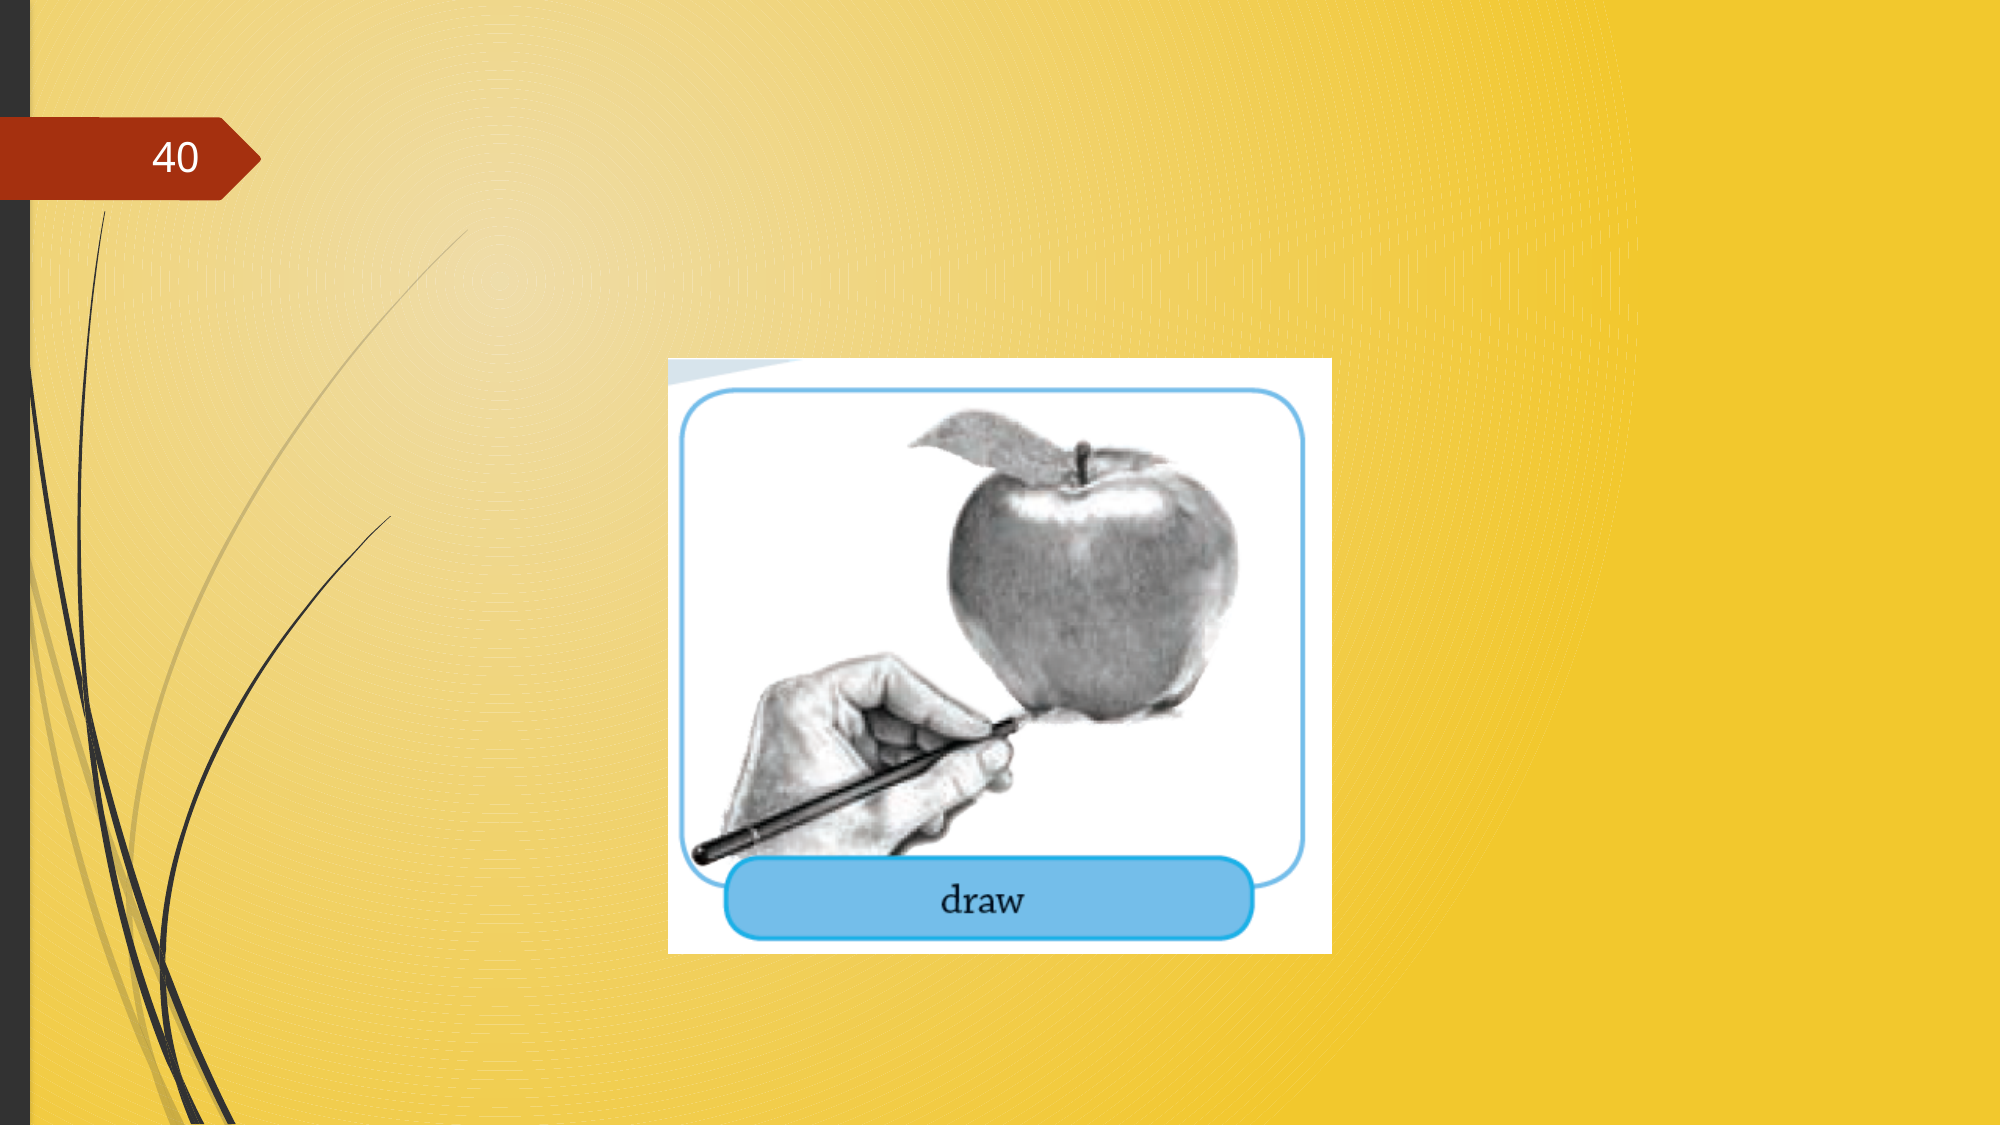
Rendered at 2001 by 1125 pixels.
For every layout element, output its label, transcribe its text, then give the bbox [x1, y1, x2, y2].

slide_number 40 [87, 129, 216, 190]
picture [668, 358, 1332, 955]
